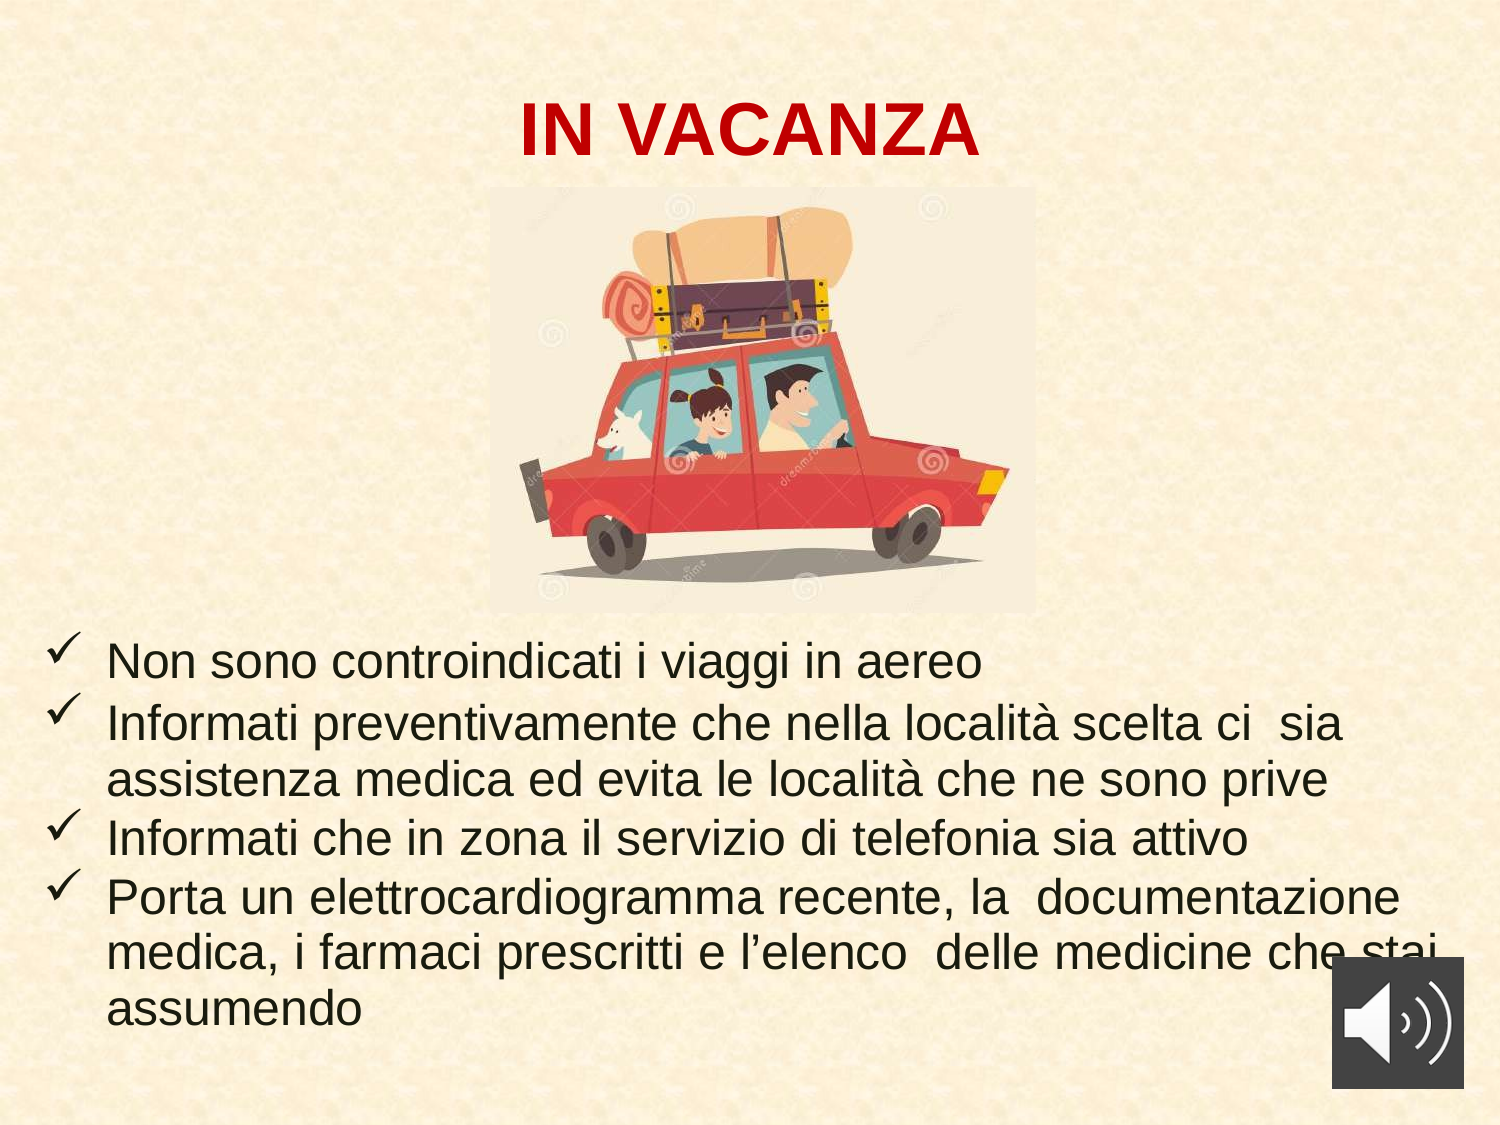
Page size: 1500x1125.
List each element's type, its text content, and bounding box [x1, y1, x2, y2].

text_box [490, 187, 1036, 613]
text_box Non sono controindicati i viaggi in aereo Informati preventivamente che nella località scelta ci sia assistenza medica ed evita le località che ne sono prive Informati che in zona il servizio di telefonia sia attivo Porta un elettrocardiogramma recente, la documentazione medica, i farmaci prescritti e l’elenco delle medicine che stai assumendo [41, 630, 1459, 1037]
picture [0, 0, 1500, 1125]
text_box IN VACANZA [41, 28, 1459, 219]
